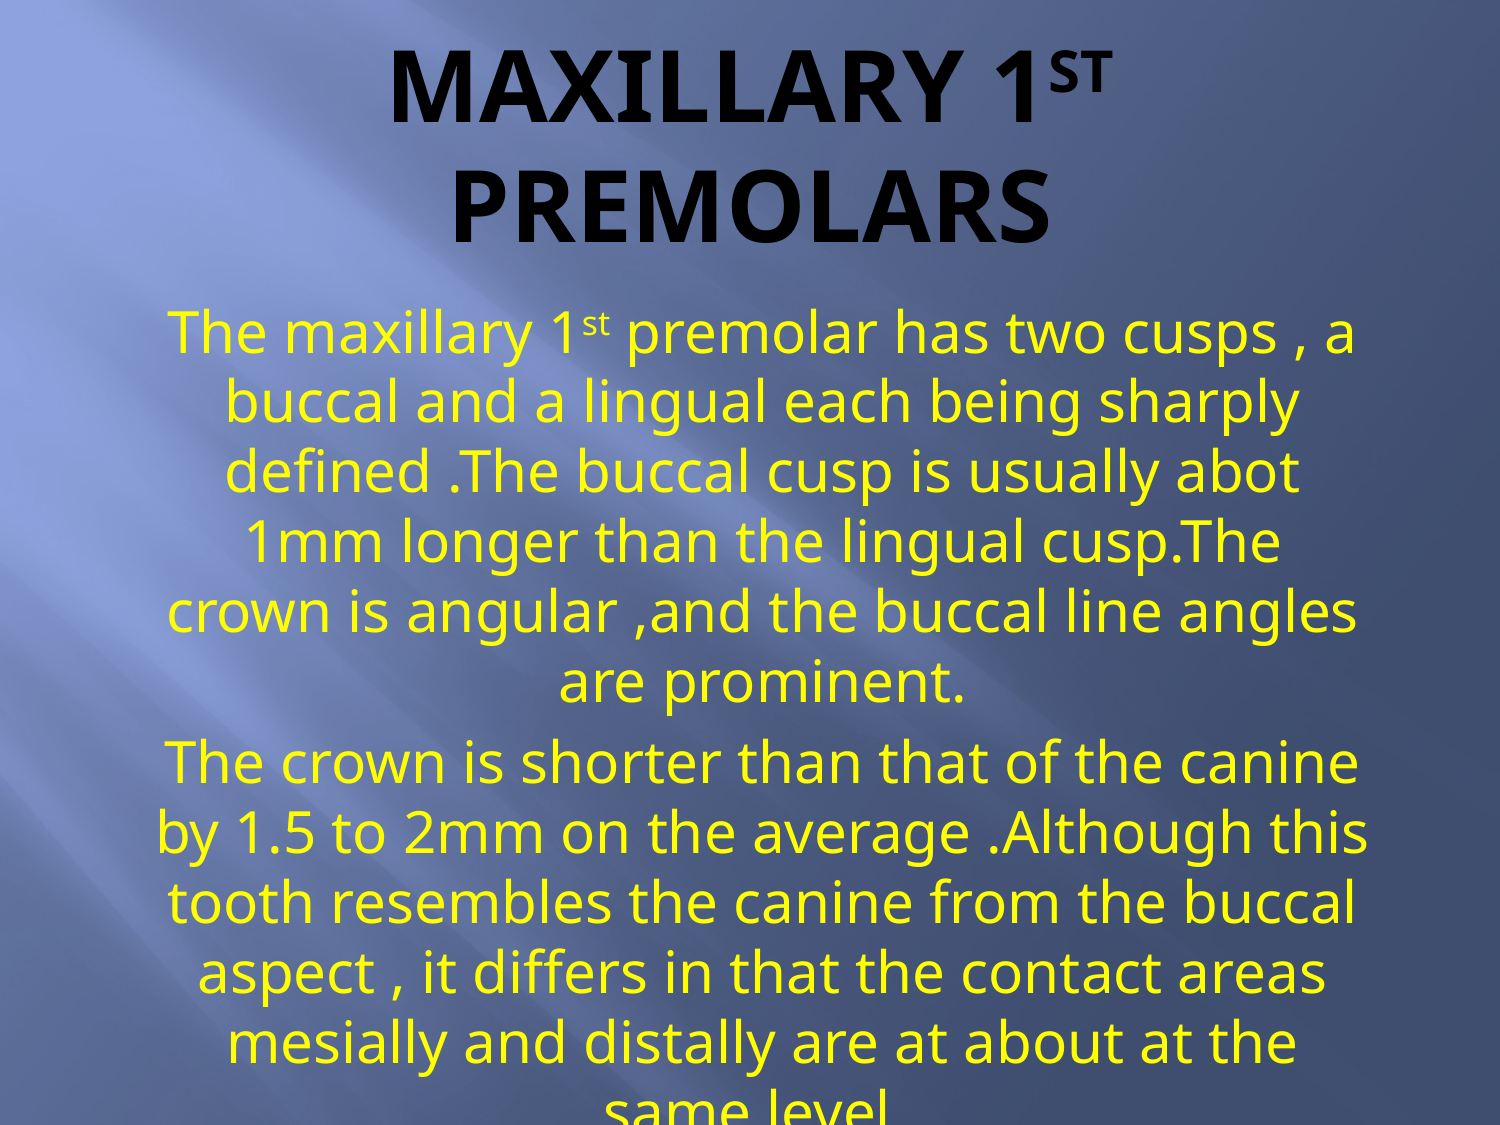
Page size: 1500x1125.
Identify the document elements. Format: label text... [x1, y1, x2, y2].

title Maxillary 1st Premolars [112, 21, 1388, 263]
subtitle The maxillary 1st premolar has two cusps , a buccal and a lingual each being sharply defined .The buccal cusp is usually abot 1mm longer than the lingual cusp.The crown is angular ,and the buccal line angles are prominent. The crown is shorter than that of the canine by 1.5 to 2mm on the average .Although this tooth resembles the canine from the buccal aspect , it differs in that the contact areas mesially and distally are at about at the same level . [137, 287, 1388, 1125]
